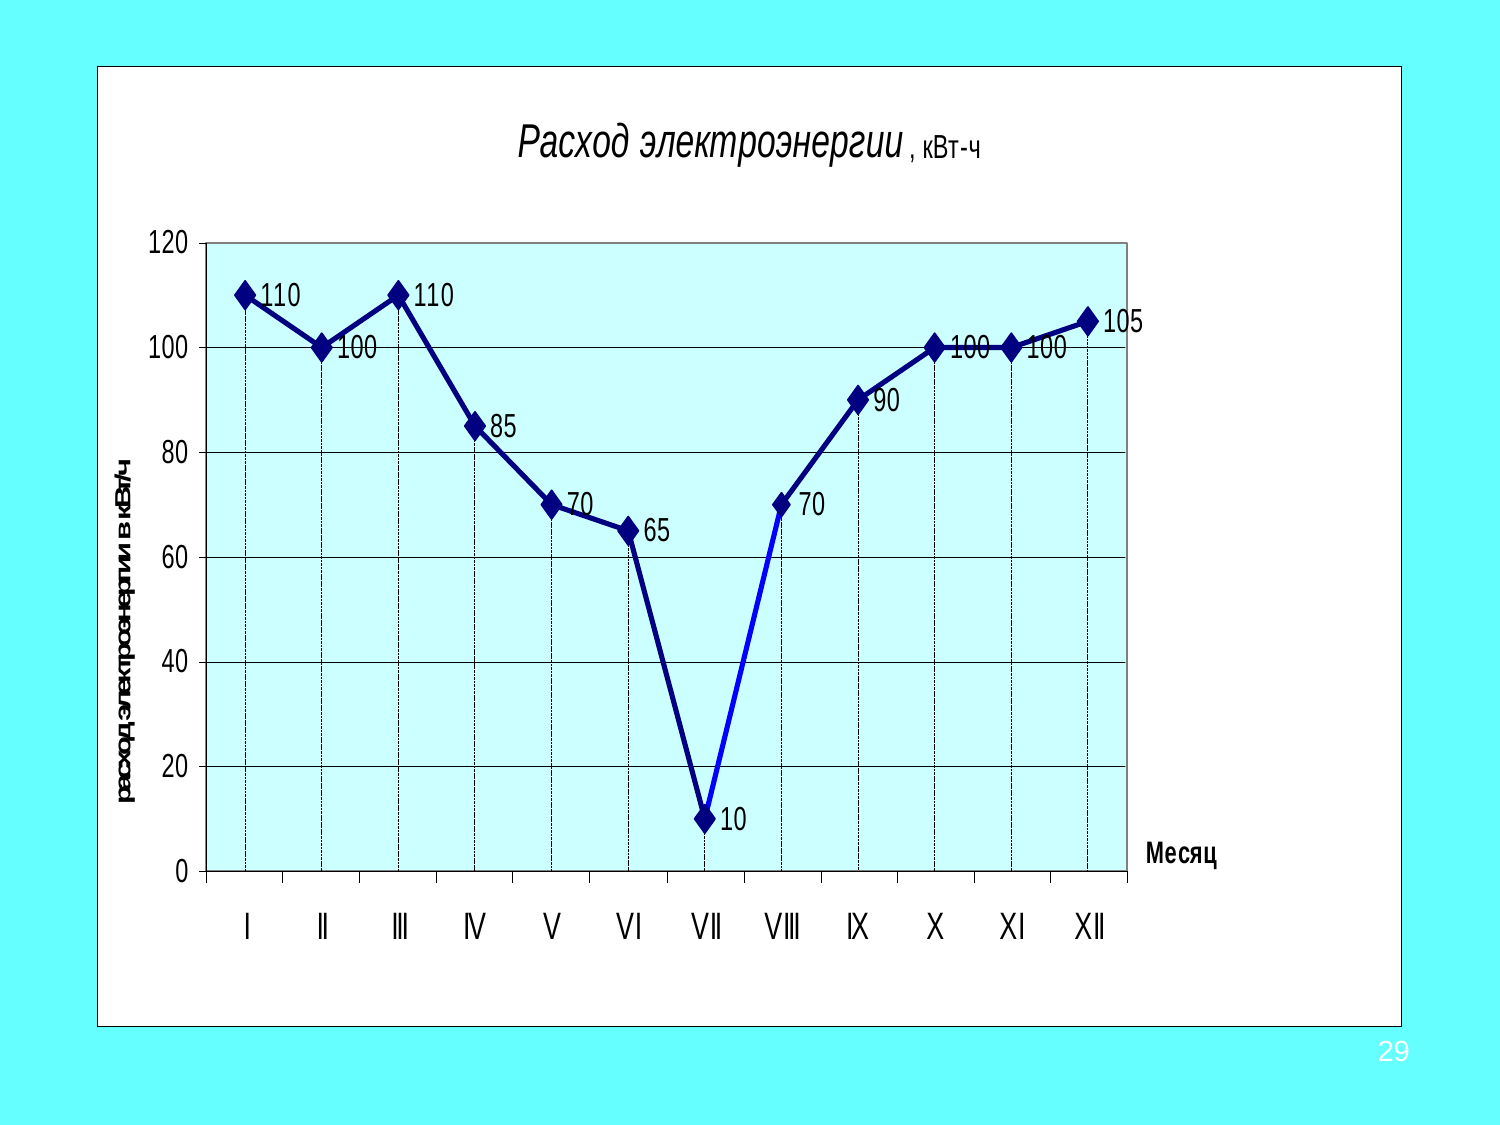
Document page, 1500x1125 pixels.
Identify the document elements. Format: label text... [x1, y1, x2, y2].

slide_number 29 [1074, 1024, 1426, 1103]
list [88, 54, 1412, 1039]
